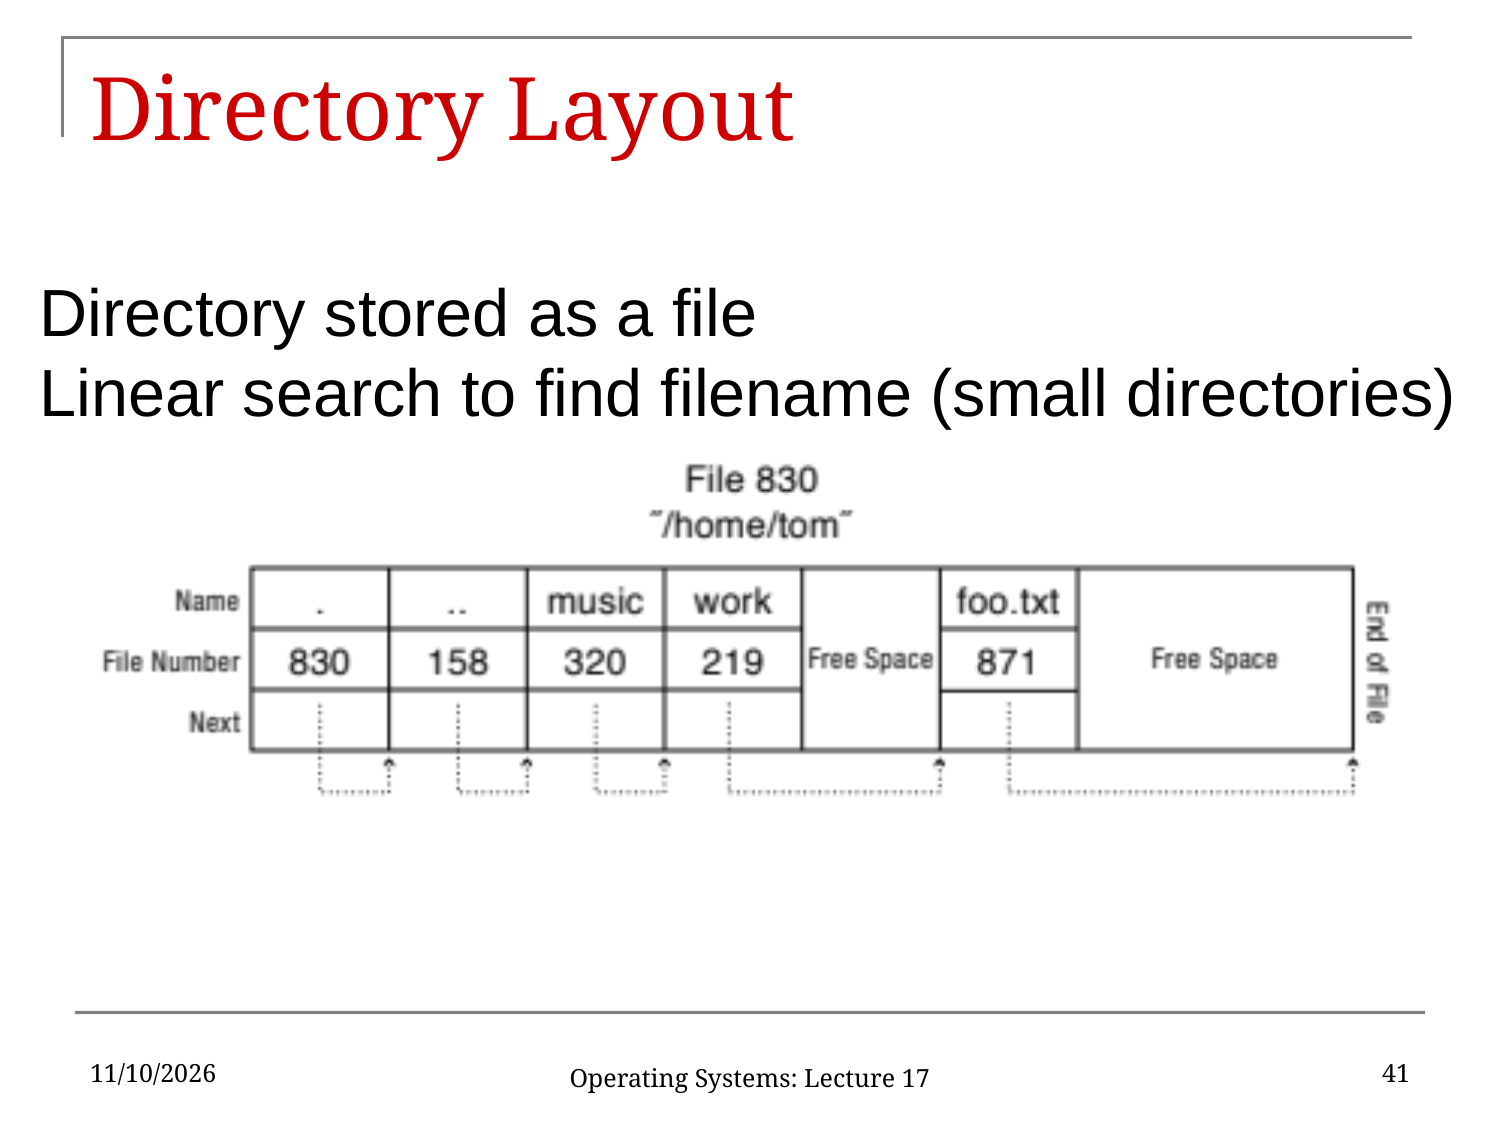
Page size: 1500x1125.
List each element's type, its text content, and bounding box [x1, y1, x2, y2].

text_box Directory stored as a file Linear search to find filename (small directories) [1422, 262, 1473, 438]
title Directory Layout [75, 45, 1425, 163]
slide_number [74, 1023, 426, 1100]
text_box Directory stored as a file Linear search to find filename (small directories) [24, 262, 75, 438]
slide_number 41 [1074, 1023, 1426, 1100]
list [74, 264, 1426, 1008]
footer Operating Systems: Lecture 17 [512, 1024, 988, 1101]
